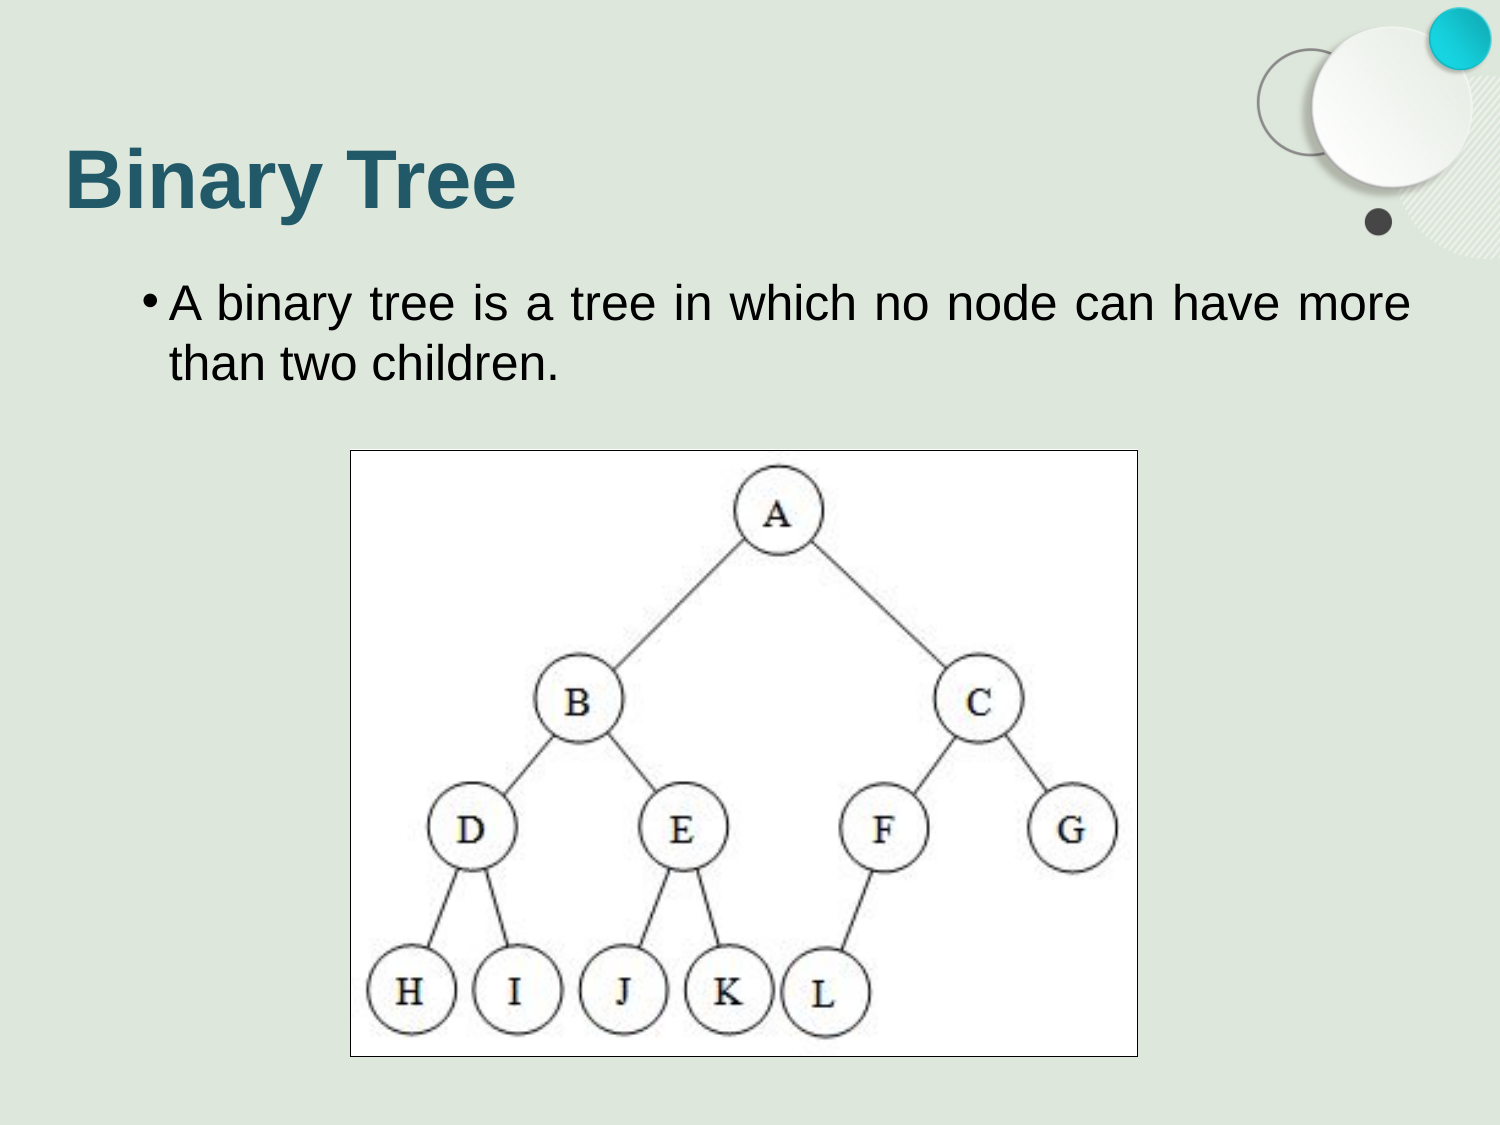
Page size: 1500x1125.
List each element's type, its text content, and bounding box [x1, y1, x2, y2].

title Binary Tree [50, 87, 1225, 263]
list A binary tree is a tree in which no node can have more than two children. [76, 262, 1427, 854]
picture [0, 0, 1500, 1125]
